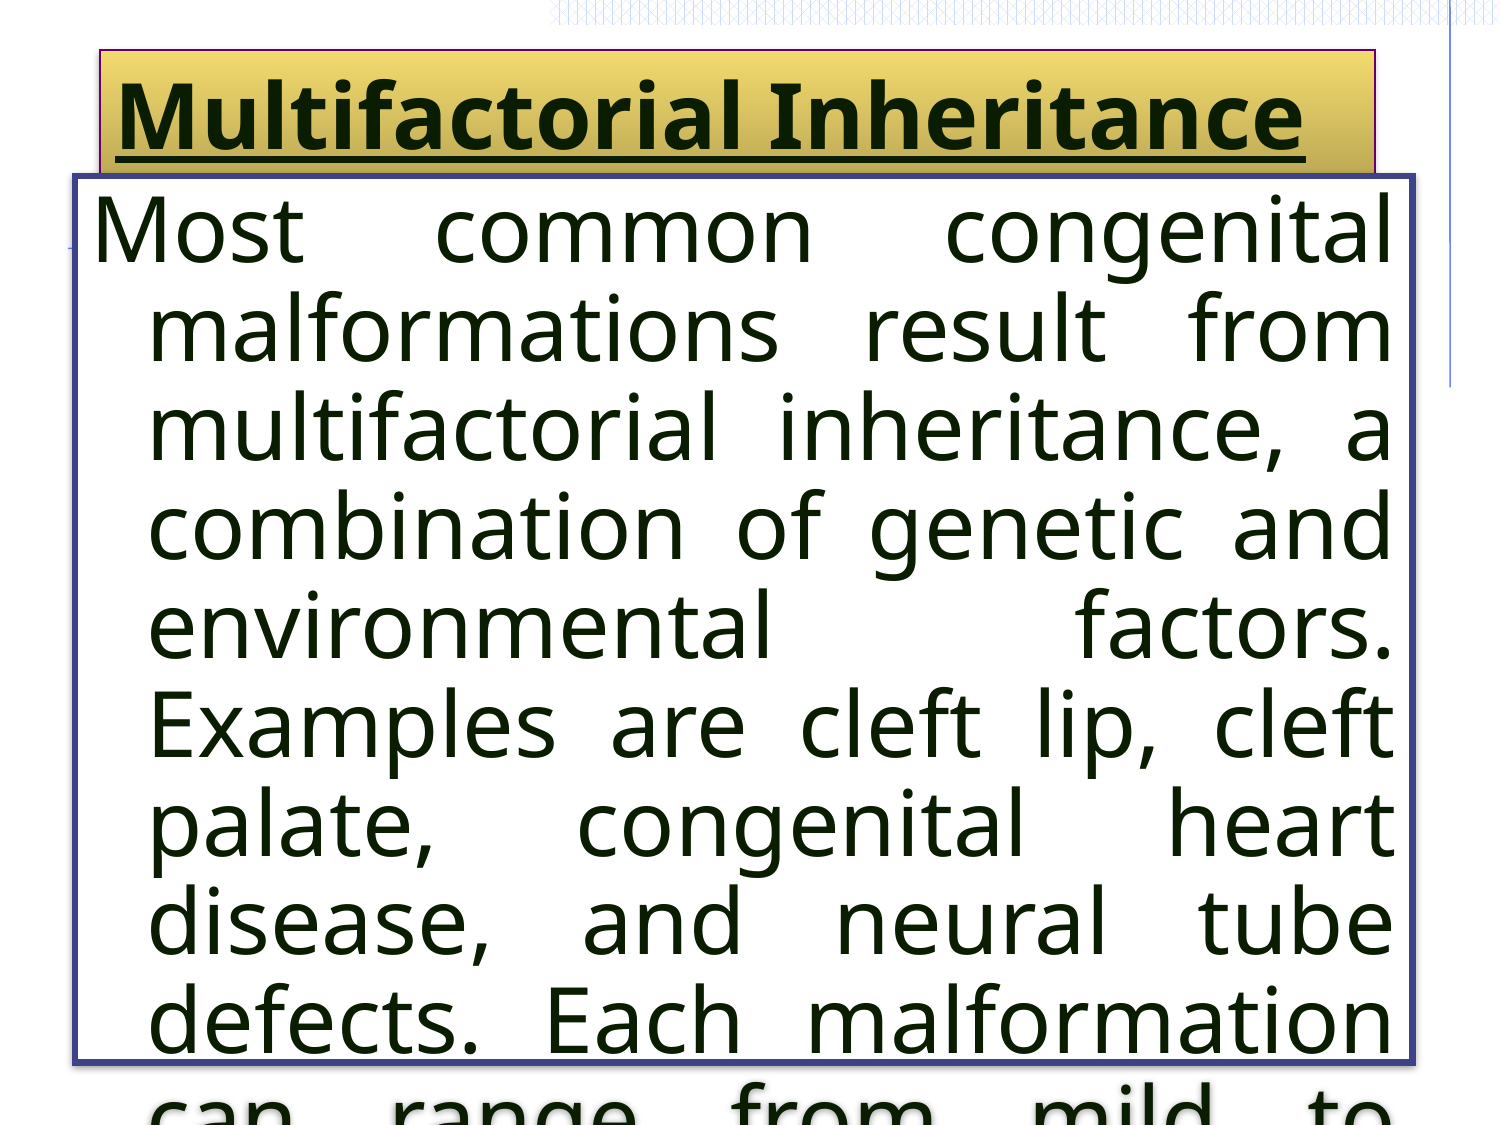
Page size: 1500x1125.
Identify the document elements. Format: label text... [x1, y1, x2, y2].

title Multifactorial Inheritance [99, 49, 1376, 171]
list Most common congenital malformations result from multifactorial inheritance, a combination of genetic and environmental factors. Examples are cleft lip, cleft palate, congenital heart disease, and neural tube defects. Each malformation can range from mild to severe, depending on the number of genes for the defect present or the amount of environmental influence [72, 173, 1416, 1066]
